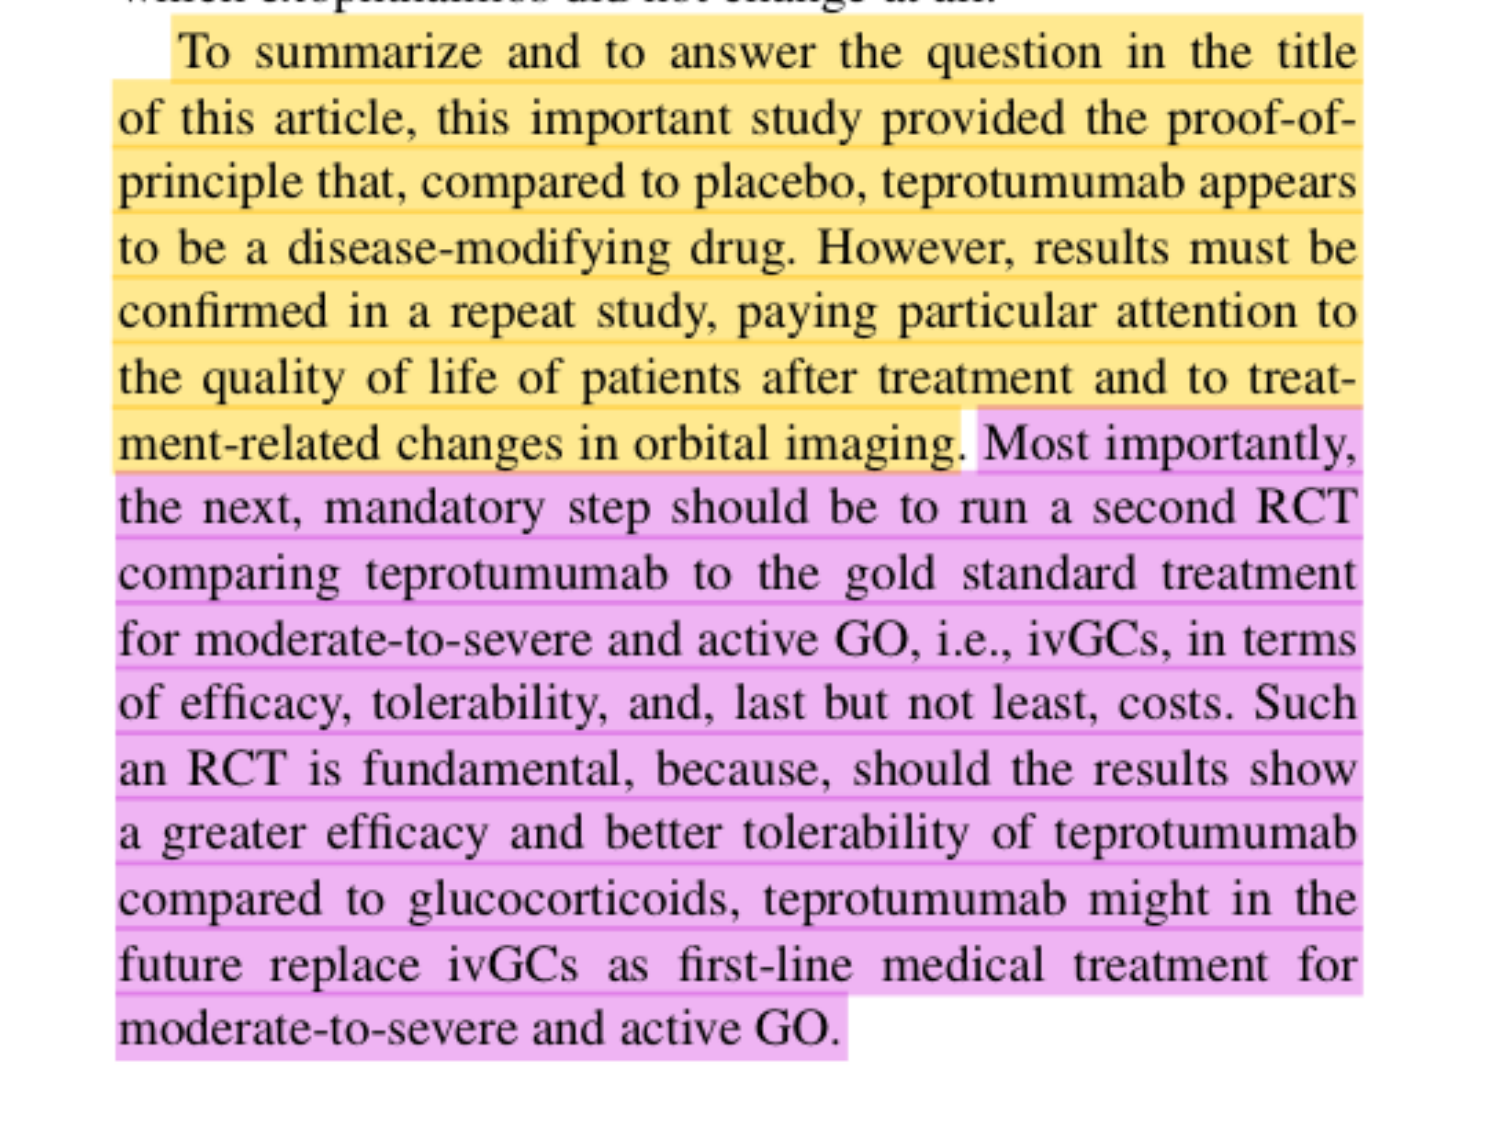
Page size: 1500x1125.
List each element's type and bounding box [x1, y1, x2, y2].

list [74, 0, 1426, 1070]
